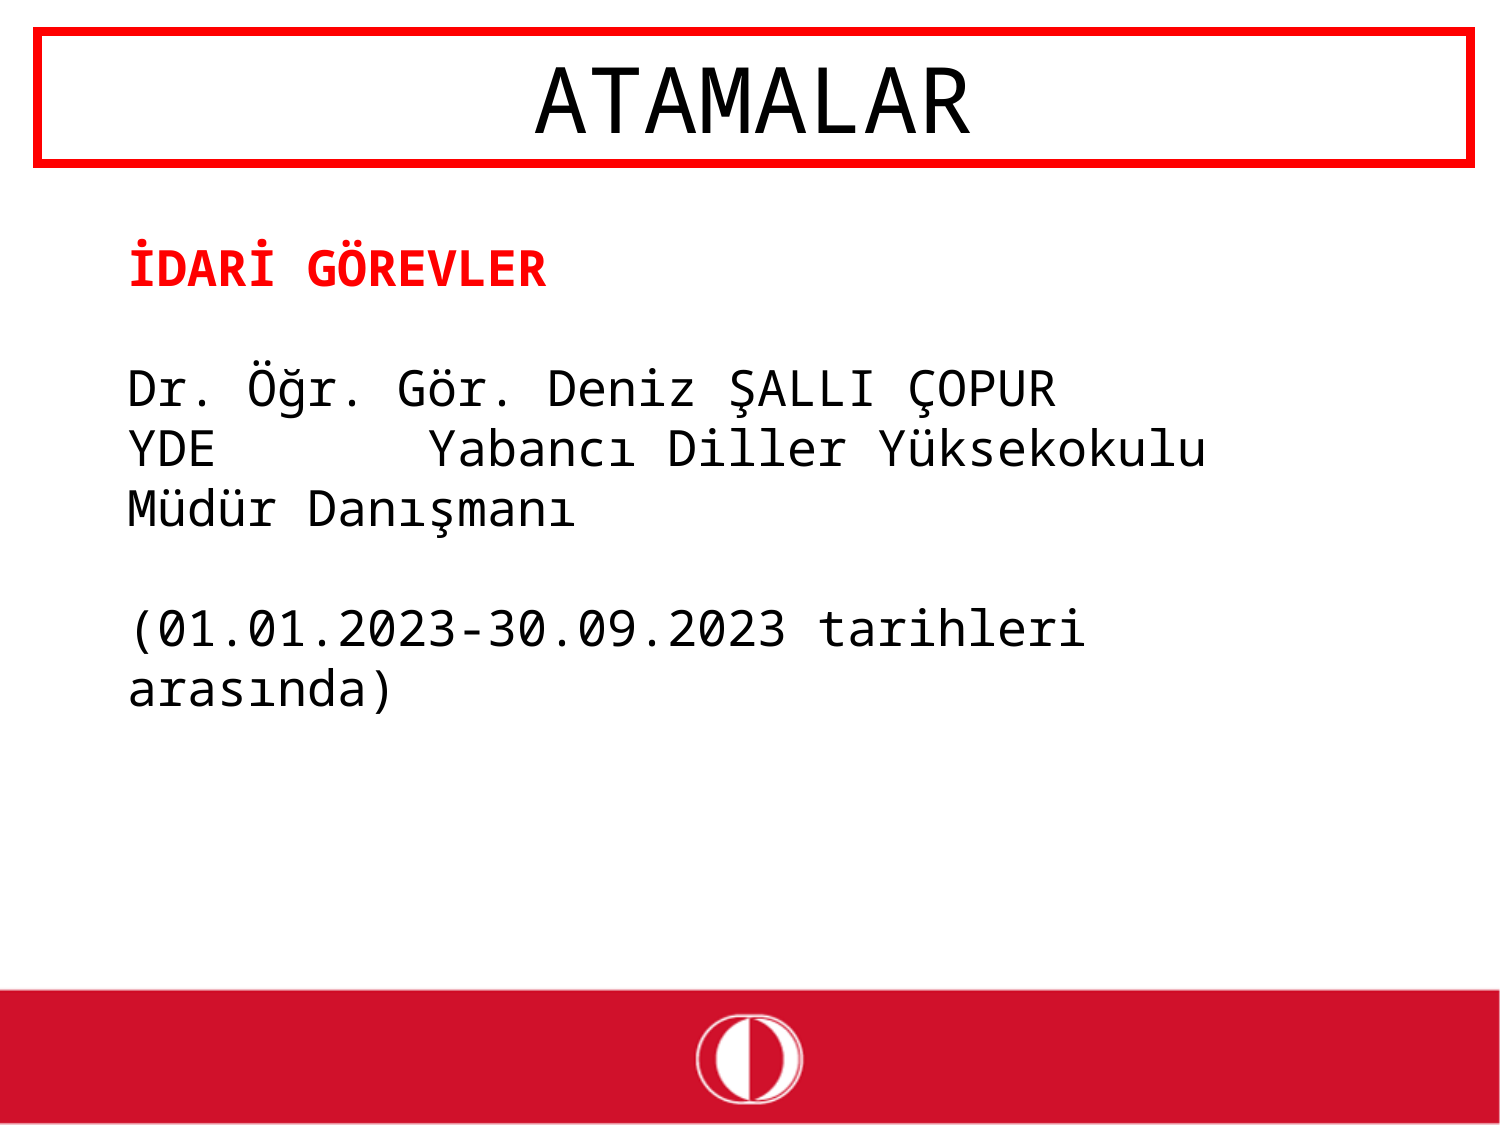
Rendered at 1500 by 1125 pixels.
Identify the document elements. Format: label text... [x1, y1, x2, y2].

text_box [29, 243, 1399, 953]
title ATAMALAR [37, 31, 1471, 164]
picture [0, 0, 1500, 1125]
text_box İDARİ GÖREVLER Dr. Öğr. Gör. Deniz ŞALLI ÇOPUR YDE Yabancı Diller Yüksekokulu Müdür Danışmanı (01.01.2023-30.09.2023 tarihleri arasında) [112, 168, 1388, 844]
